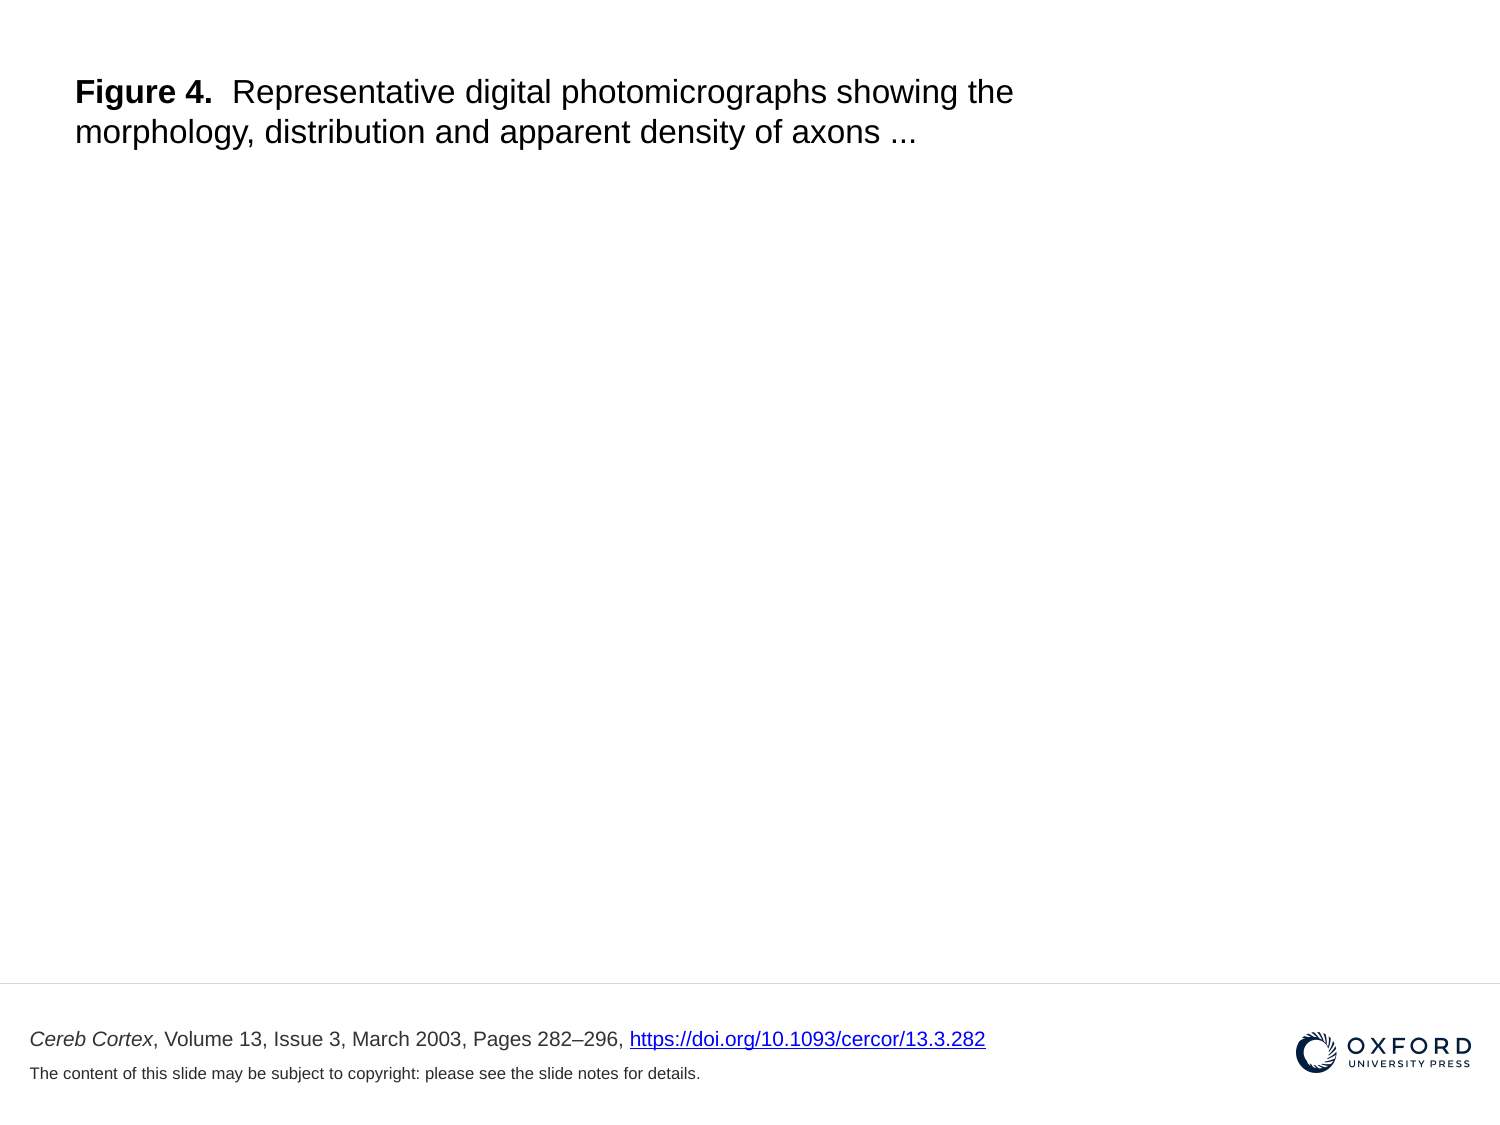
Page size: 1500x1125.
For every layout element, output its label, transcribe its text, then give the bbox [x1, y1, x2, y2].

picture [1296, 1032, 1471, 1073]
title Figure 4. Representative digital photomicrographs showing the morphology, distribution and apparent density of axons ... [75, 69, 1078, 171]
footer Cereb Cortex, Volume 13, Issue 3, March 2003, Pages 282–296, https://doi.org/10.1093/cercor/13.3.282 The content of this slide may be subject to copyright: please see the slide notes for details. [0, 983, 1260, 1125]
